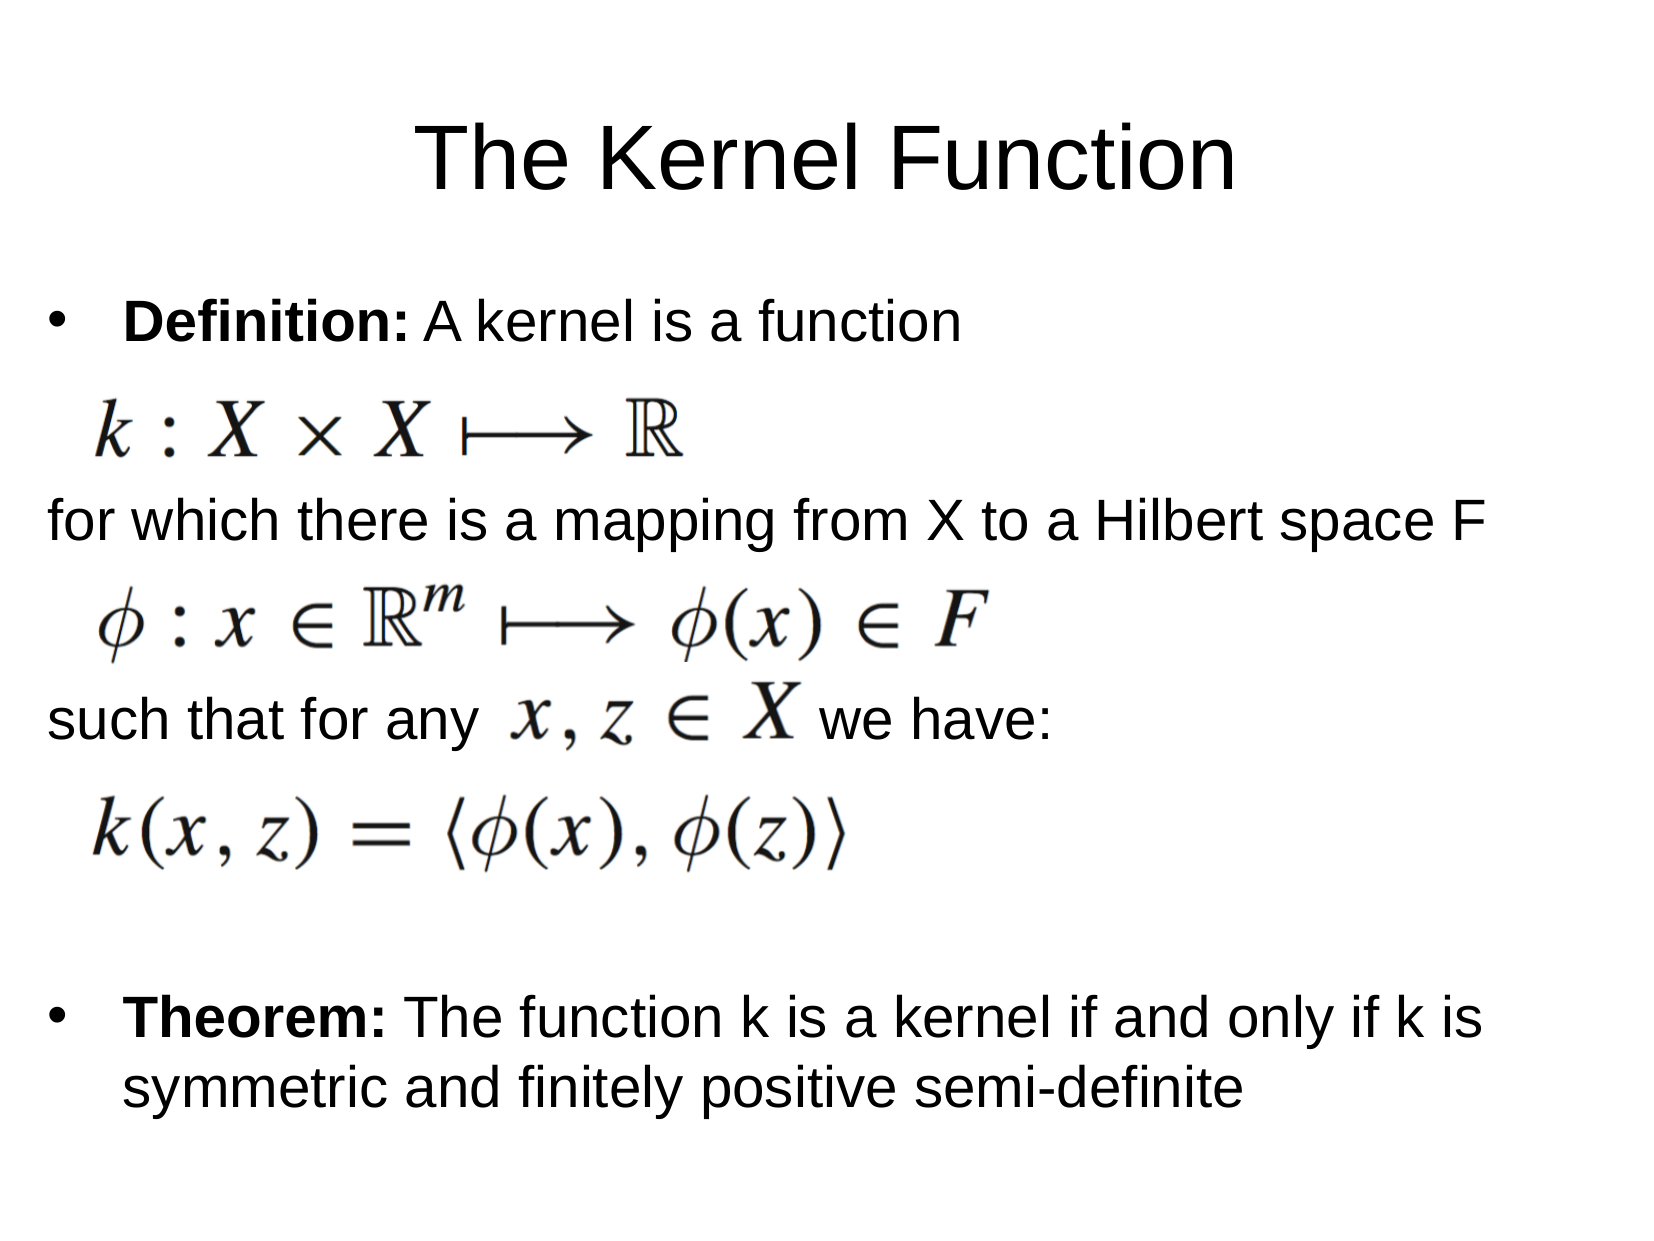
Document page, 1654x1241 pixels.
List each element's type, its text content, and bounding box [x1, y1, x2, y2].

text_box The Kernel Function [82, 49, 1571, 257]
picture [73, 768, 856, 890]
text_box Definition: A kernel is a function for which there is a mapping from X to a Hilbert space F such that for any we have: Theorem: The function k is a kernel if and only if k is symmetric and finitely positive semi-definite [30, 283, 1519, 1140]
picture [71, 568, 1006, 759]
picture [86, 386, 700, 473]
